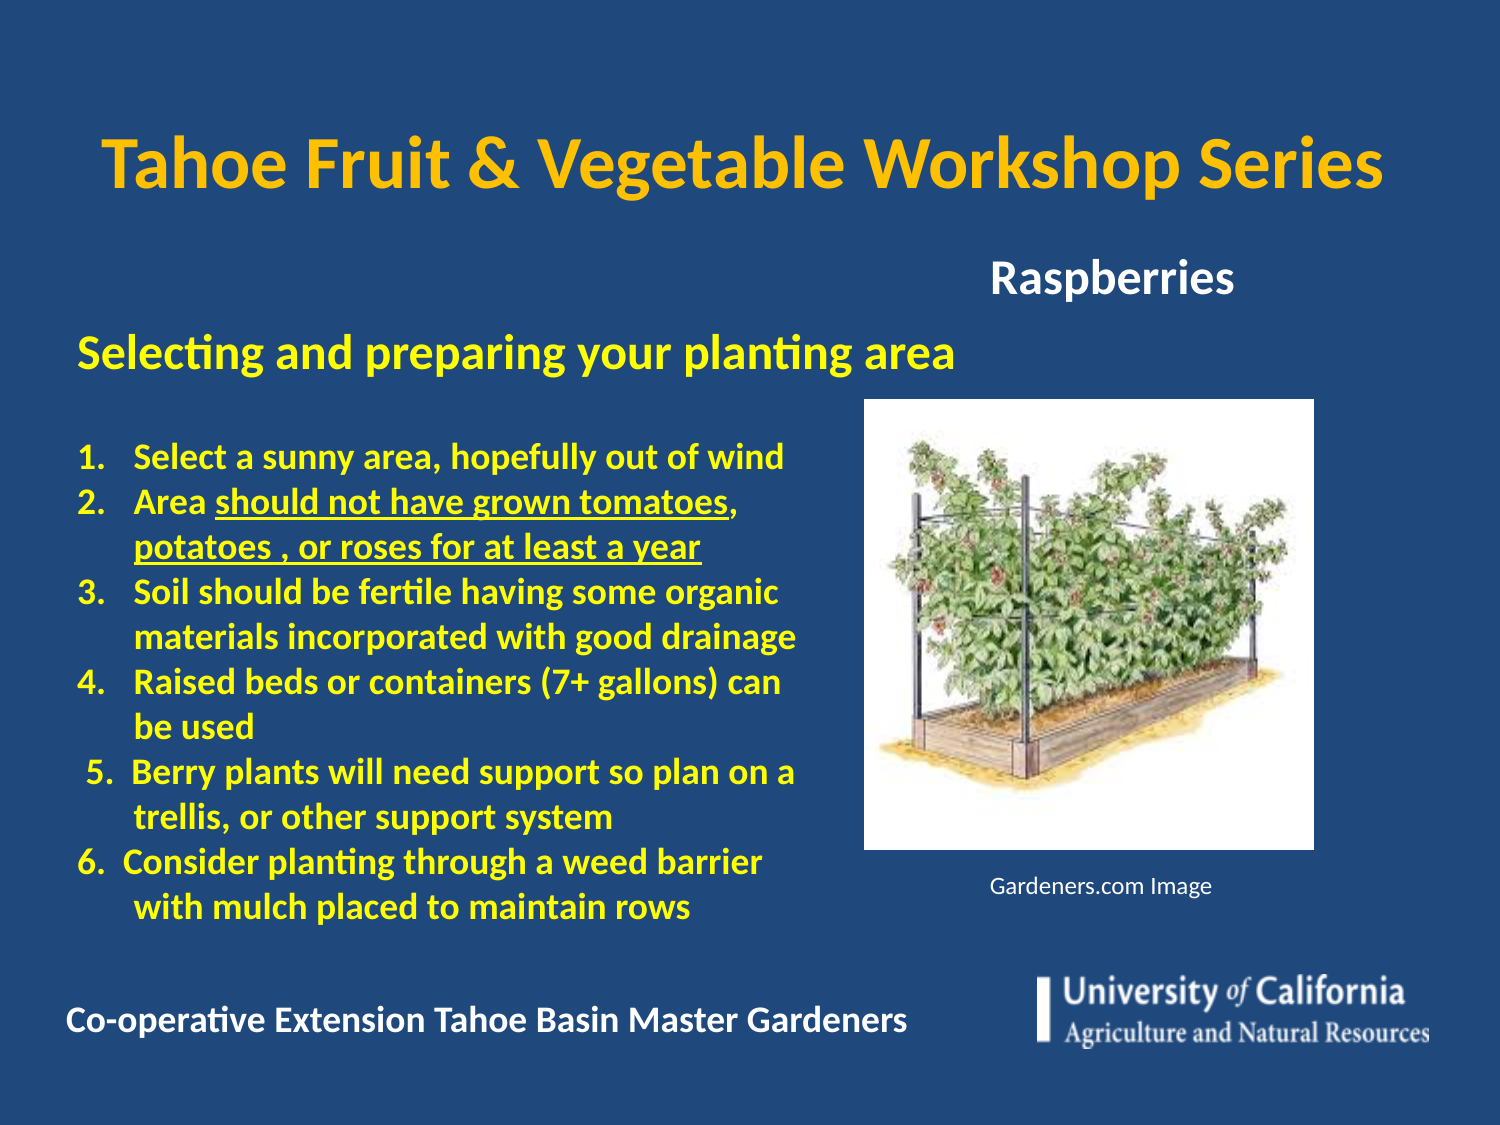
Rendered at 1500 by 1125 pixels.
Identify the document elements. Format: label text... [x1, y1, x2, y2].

picture [1037, 974, 1429, 1049]
title Tahoe Fruit & Vegetable Workshop Series [50, 37, 1438, 279]
text_box Gardeners.com Image [975, 862, 1238, 908]
text_box Selecting and preparing your planting area [62, 312, 1100, 388]
picture [863, 399, 1315, 851]
text_box Select a sunny area, hopefully out of wind Area should not have grown tomatoes, potatoes , or roses for at least a year Soil should be fertile having some organic materials incorporated with good drainage Raised beds or containers (7+ gallons) can be used 5. Berry plants will need support so plan on a trellis, or other support system 6. Consider planting through a weed barrier with mulch placed to maintain rows [62, 424, 825, 935]
subtitle Raspberries [725, 237, 1500, 906]
text_box Co-operative Extension Tahoe Basin Master Gardeners [37, 987, 938, 1050]
